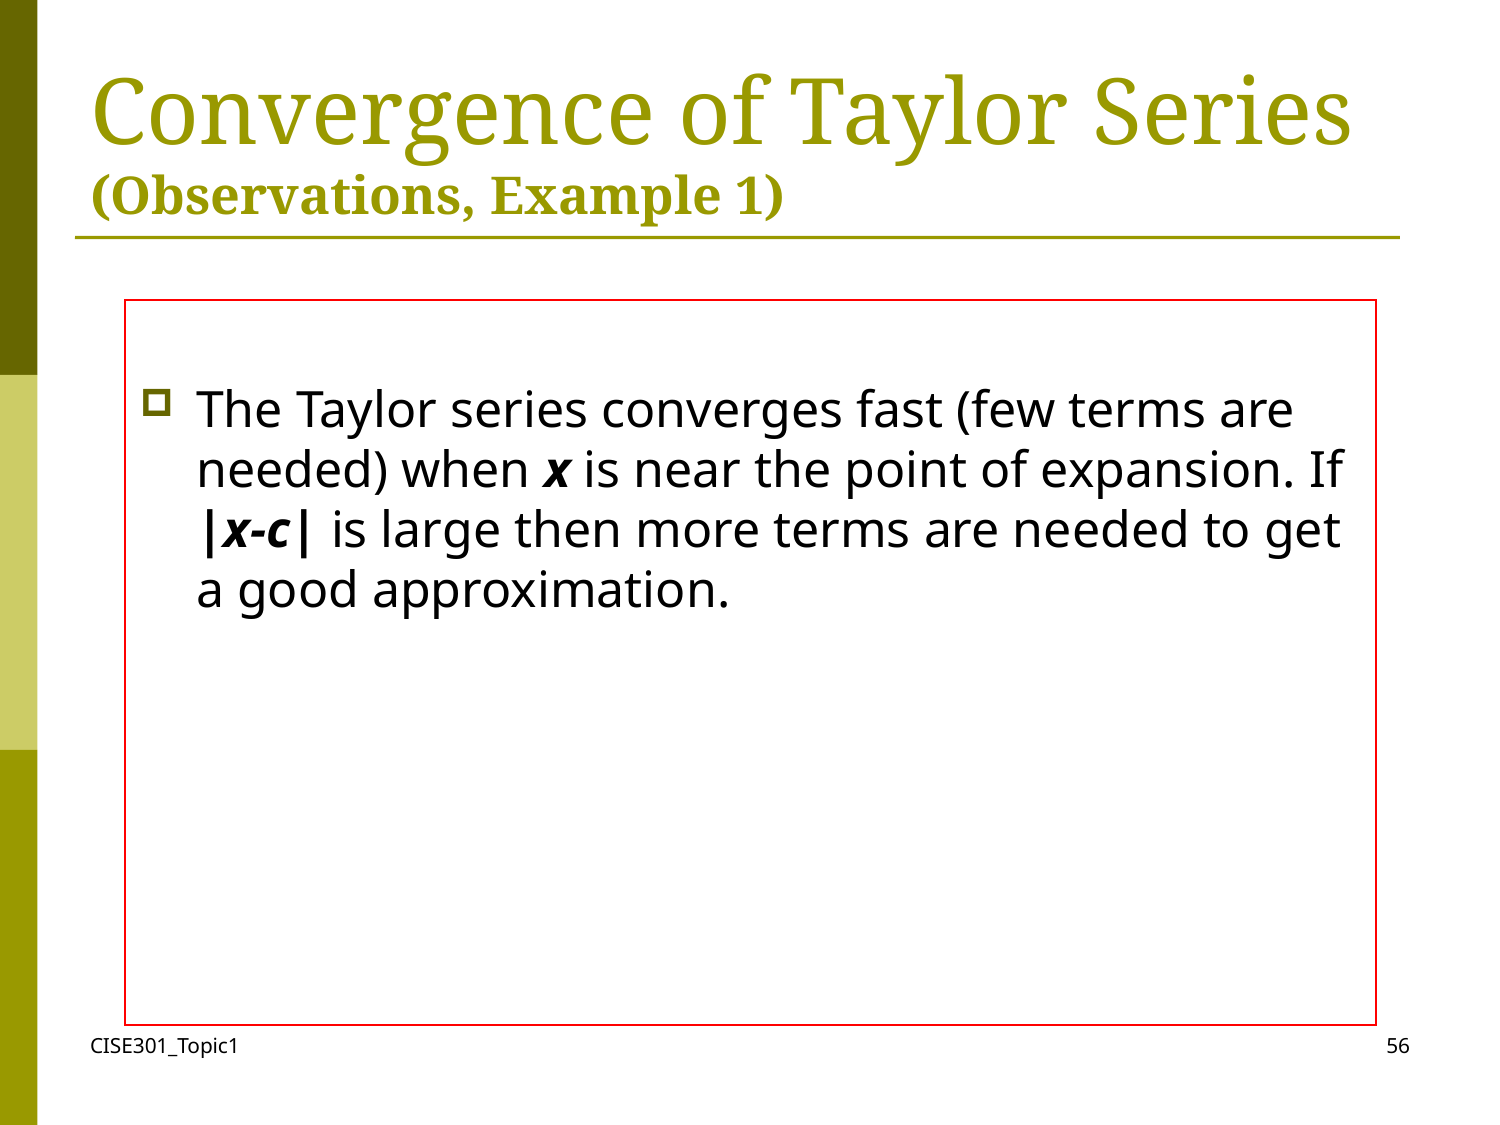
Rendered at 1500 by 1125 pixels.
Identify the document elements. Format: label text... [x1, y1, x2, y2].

title Convergence of Taylor Series (Observations, Example 1) [74, 45, 1426, 233]
slide_number CISE301_Topic1 [74, 1024, 426, 1101]
slide_number 56 [1074, 1024, 1426, 1101]
list The Taylor series converges fast (few terms are needed) when x is near the point of expansion. If |x-c| is large then more terms are needed to get a good approximation. [124, 299, 1377, 1026]
